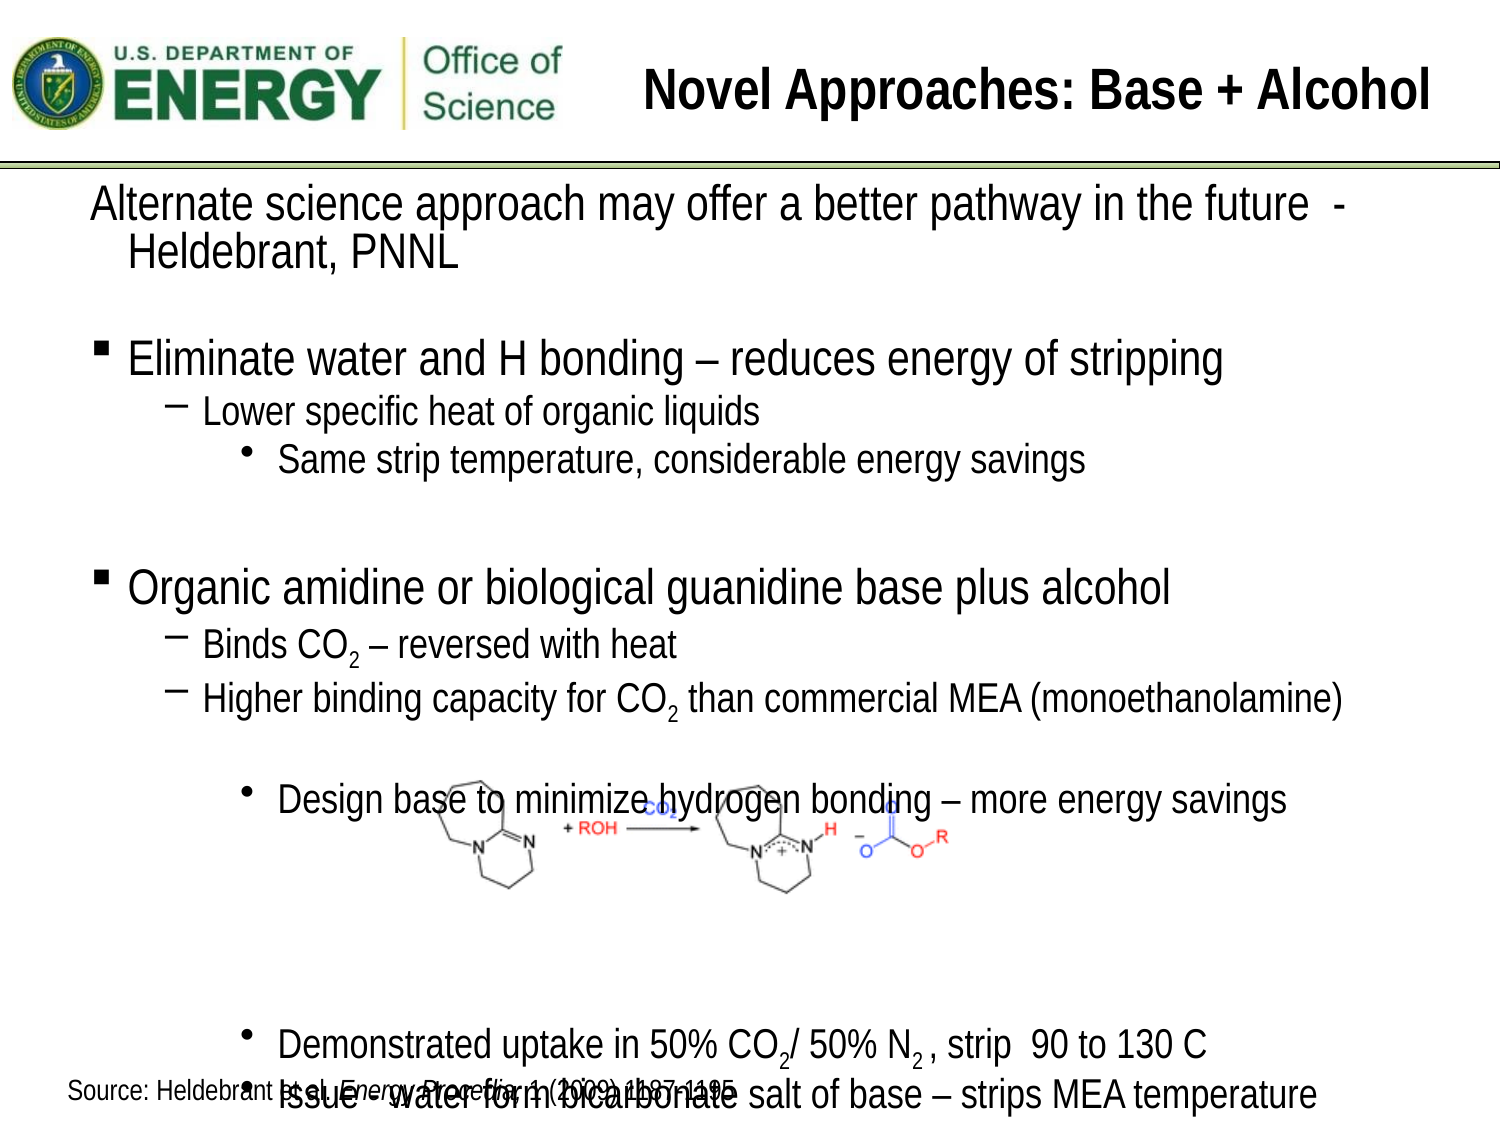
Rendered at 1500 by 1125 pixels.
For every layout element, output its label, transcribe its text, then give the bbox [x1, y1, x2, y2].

picture [12, 37, 563, 130]
picture [424, 749, 974, 932]
text_box Source: Heldebrant et al. Energy Procedia, 1 (2009) 1187-1195 [52, 1064, 751, 1114]
list Alternate science approach may offer a better pathway in the future - Heldebrant, PNNL Eliminate water and H bonding – reduces energy of stripping Lower specific heat of organic liquids Same strip temperature, considerable energy savings Organic amidine or biological guanidine base plus alcohol Binds CO2 – reversed with heat Higher binding capacity for CO2 than commercial MEA (monoethanolamine) Design base to minimize hydrogen bonding – more energy savings Demonstrated uptake in 50% CO2/ 50% N2 , strip 90 to 130 C Issue - water form bicarbonate salt of base – strips MEA temperature [74, 174, 1463, 1029]
title Novel Approaches: Base + Alcohol [574, 26, 1500, 146]
